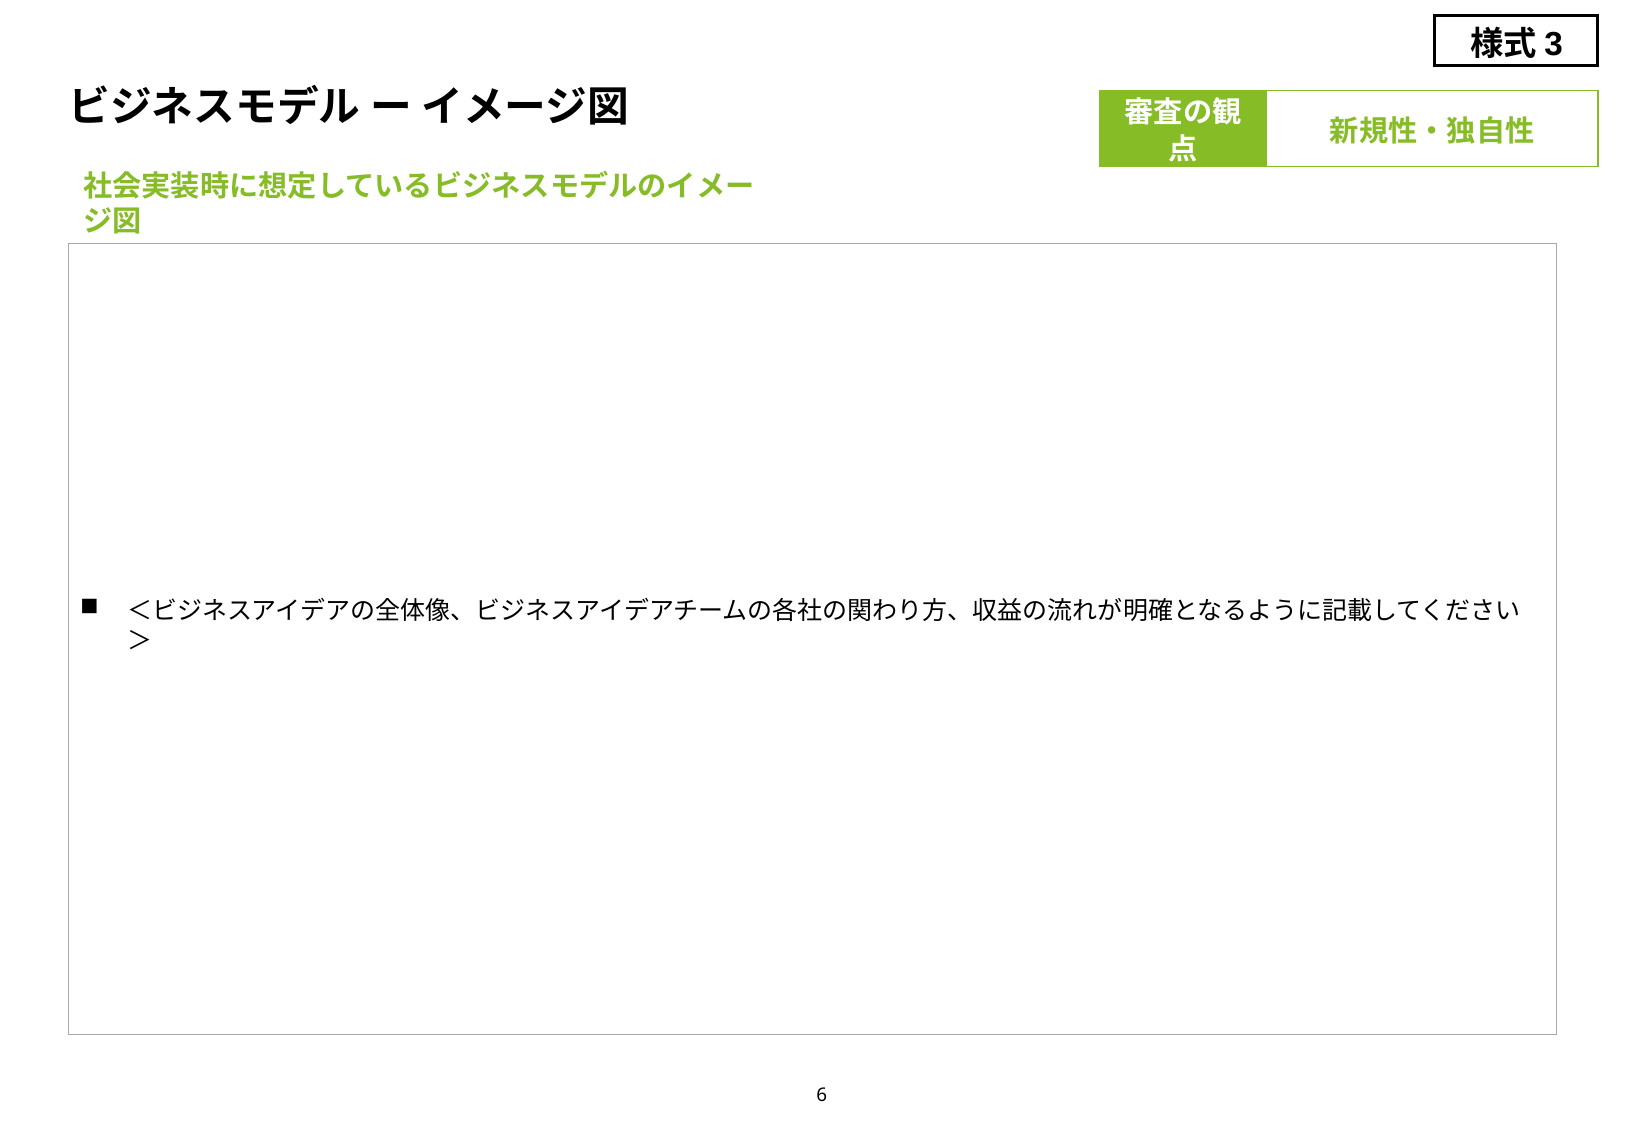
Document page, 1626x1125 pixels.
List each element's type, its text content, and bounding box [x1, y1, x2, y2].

text_box ＜ビジネスアイデアの全体像、ビジネスアイデアチームの各社の関わり方、収益の流れが明確となるように記載してください＞ [68, 243, 1557, 1035]
title ビジネスモデル ー イメージ図 [68, 22, 1557, 130]
list 社会実装時に想定しているビジネスモデルのイメージ図 [68, 166, 783, 238]
slide_number 6 [797, 1080, 828, 1109]
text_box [1099, 89, 1599, 168]
text_box 様式3 [1434, 15, 1598, 66]
